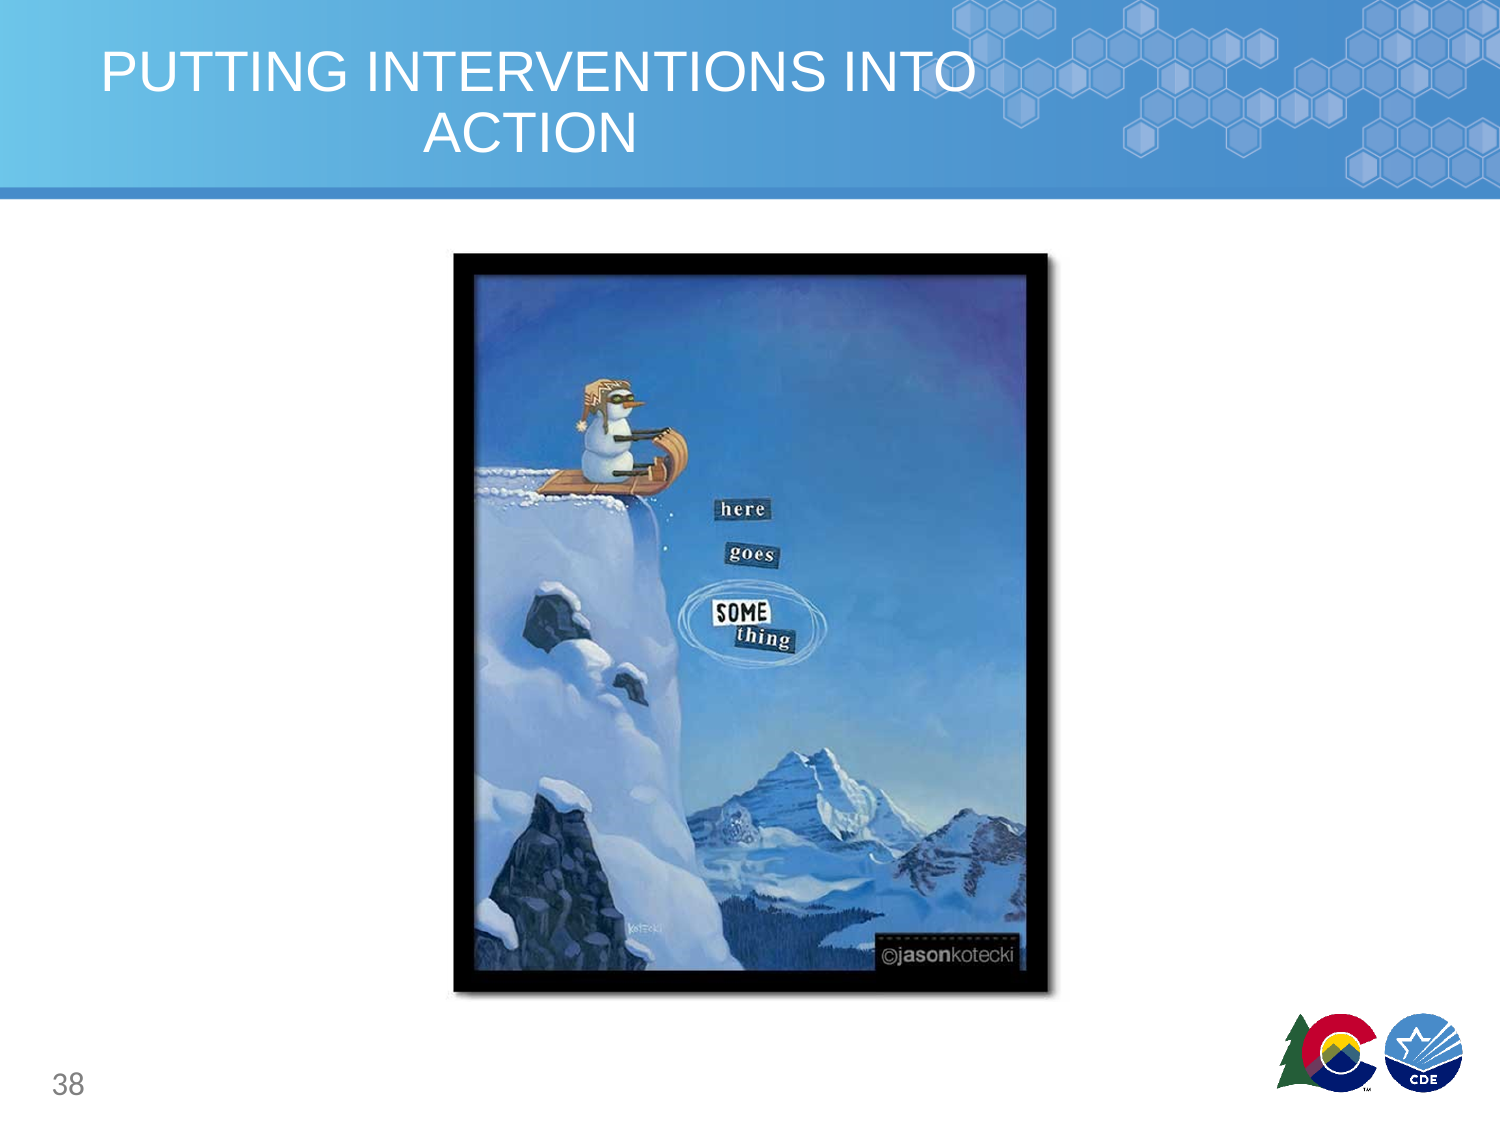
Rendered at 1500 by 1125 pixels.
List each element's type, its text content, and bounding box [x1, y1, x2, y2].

picture [1275, 1012, 1463, 1093]
title PUTTING INTERVENTIONS INTO ACTION [40, 41, 1038, 166]
slide_number 38 [36, 1054, 375, 1115]
picture [0, 0, 1500, 200]
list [420, 240, 1079, 1002]
